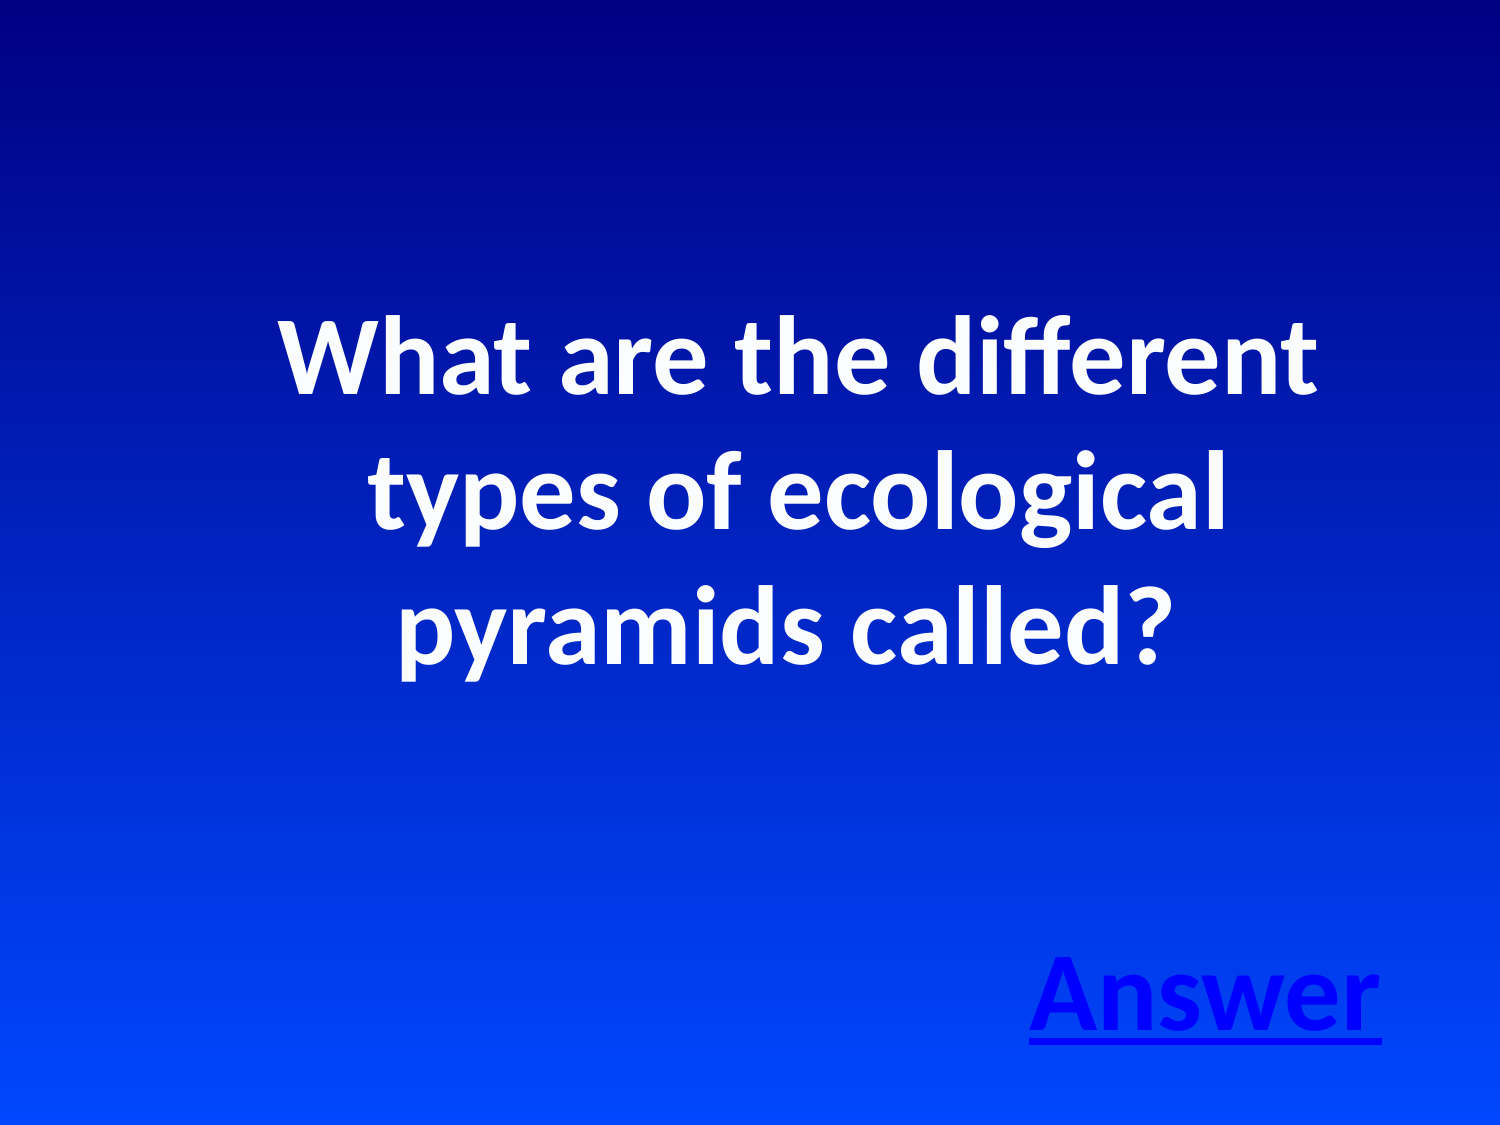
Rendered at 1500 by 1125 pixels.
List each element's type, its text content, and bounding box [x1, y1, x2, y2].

text_box What are the different types of ecological pyramids called? [137, 274, 1461, 695]
text_box Answer [1014, 910, 1397, 1061]
